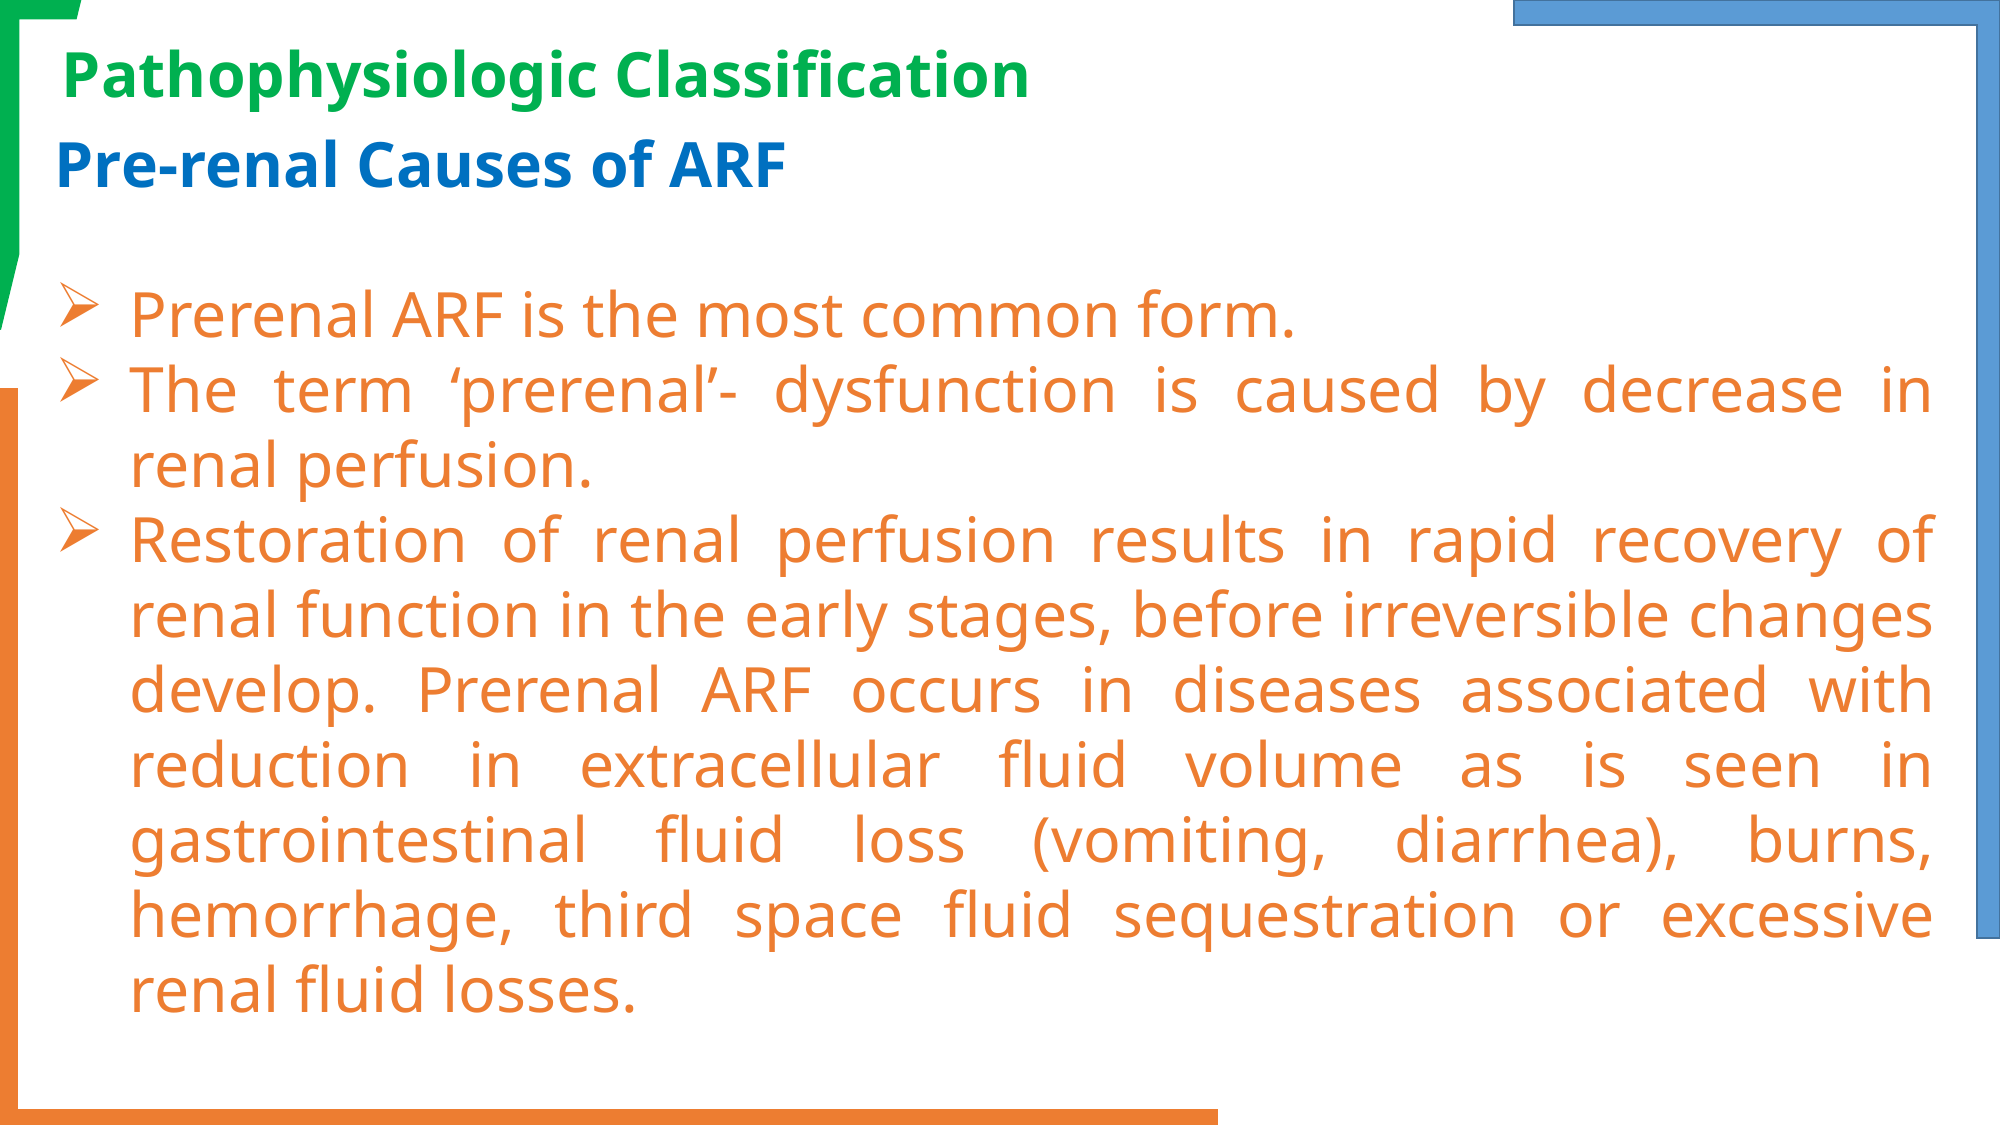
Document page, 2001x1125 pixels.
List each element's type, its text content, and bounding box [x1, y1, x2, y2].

text_box Pathophysiologic Classification [47, 27, 1048, 117]
text_box [0, 0, 82, 330]
text_box Pre-renal Causes of ARF Prerenal ARF is the most common form. The term ‘prerenal’- dysfunction is caused by decrease in renal perfusion. Restoration of renal perfusion results in rapid recovery of renal function in the early stages, before irreversible changes develop. Prerenal ARF occurs in diseases associated with reduction in extracellular fluid volume as is seen in gastrointestinal fluid loss (vomiting, diarrhea), burns, hemorrhage, third space fluid sequestration or excessive renal fluid losses. [40, 118, 1953, 1033]
text_box [0, 388, 1218, 1125]
text_box [1513, 0, 2000, 939]
